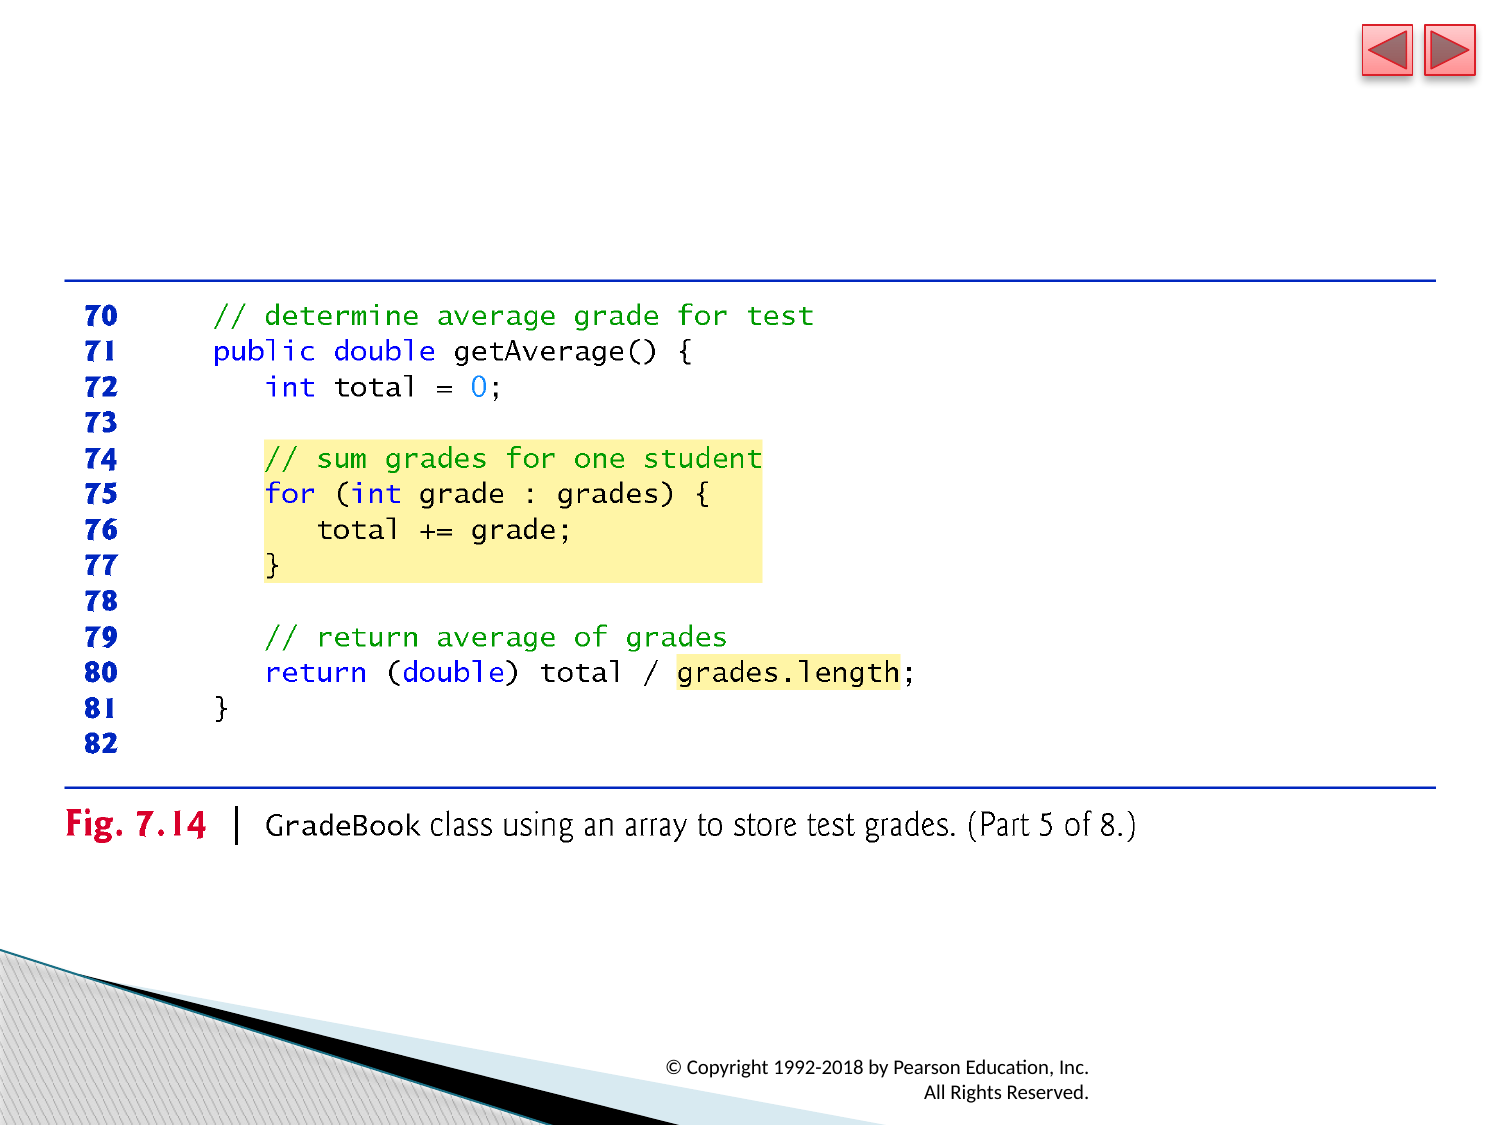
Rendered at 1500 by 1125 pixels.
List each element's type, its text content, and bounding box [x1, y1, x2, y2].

footer © Copyright 1992-2018 by Pearson Education, Inc. All Rights Reserved. [650, 1051, 1105, 1112]
picture [0, 215, 1500, 910]
